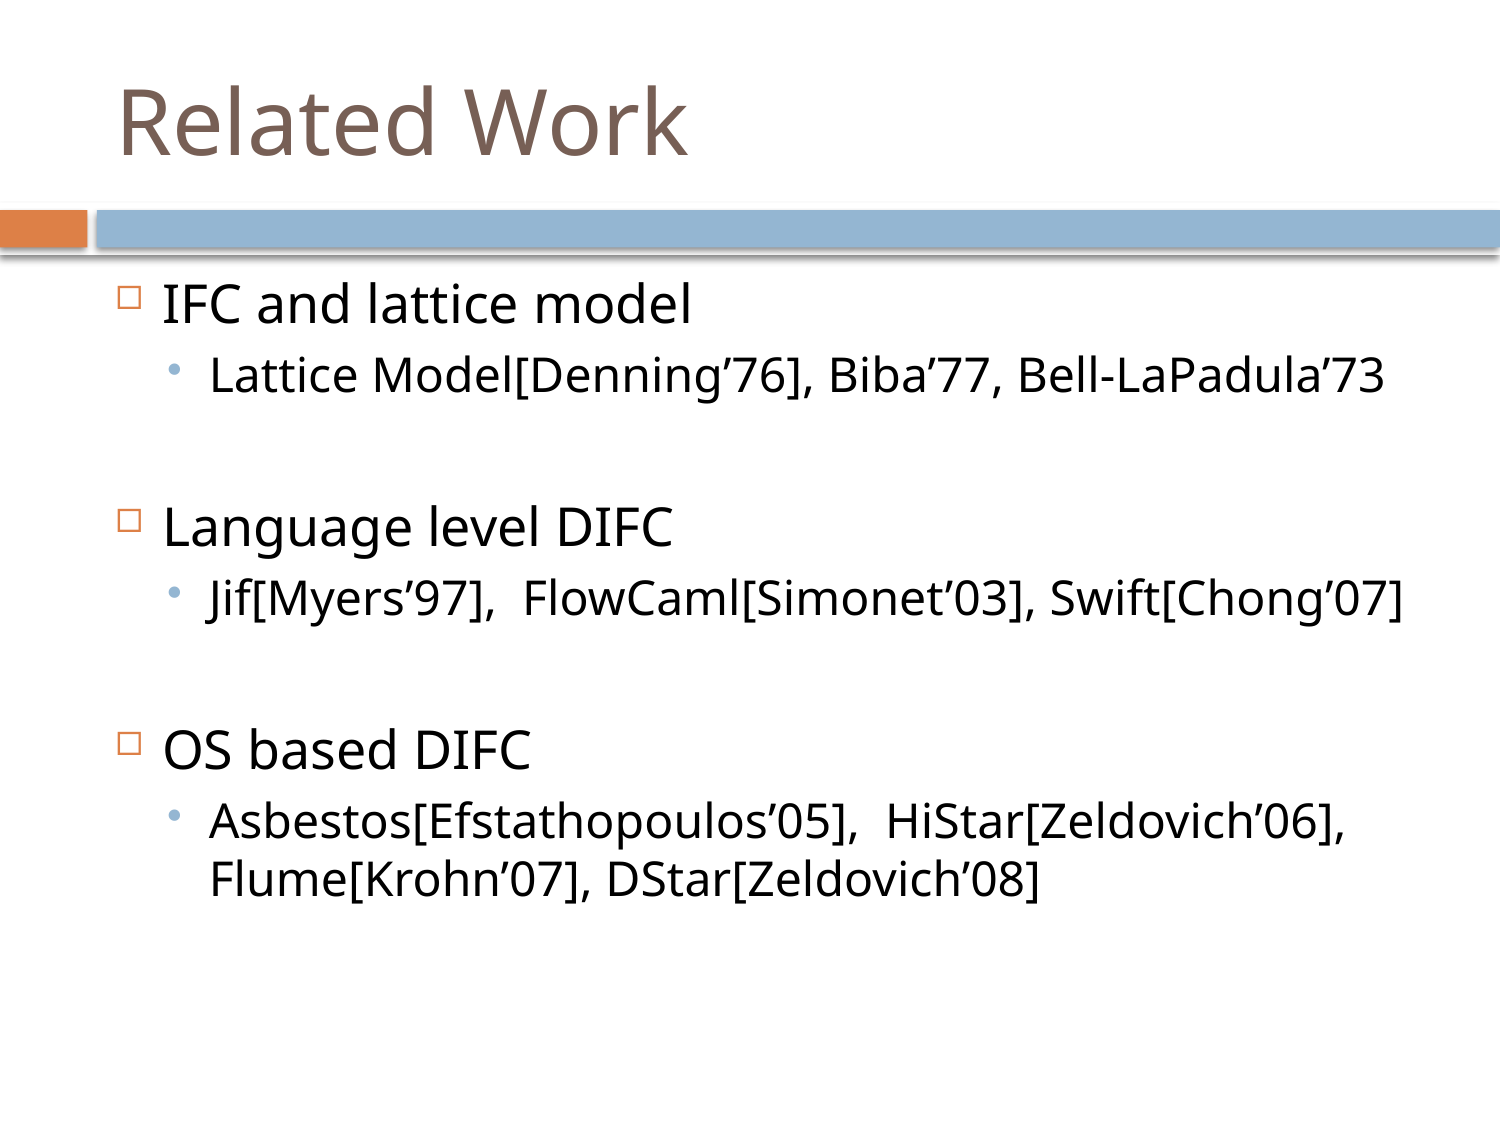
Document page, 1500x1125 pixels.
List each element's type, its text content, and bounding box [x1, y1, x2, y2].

title Related Work [100, 37, 1438, 200]
list IFC and lattice model Lattice Model[Denning’76], Biba’77, Bell-LaPadula’73 Language level DIFC Jif[Myers’97], FlowCaml[Simonet’03], Swift[Chong’07] OS based DIFC Asbestos[Efstathopoulos’05], HiStar[Zeldovich’06], Flume[Krohn’07], DStar[Zeldovich’08] [100, 262, 1438, 1000]
